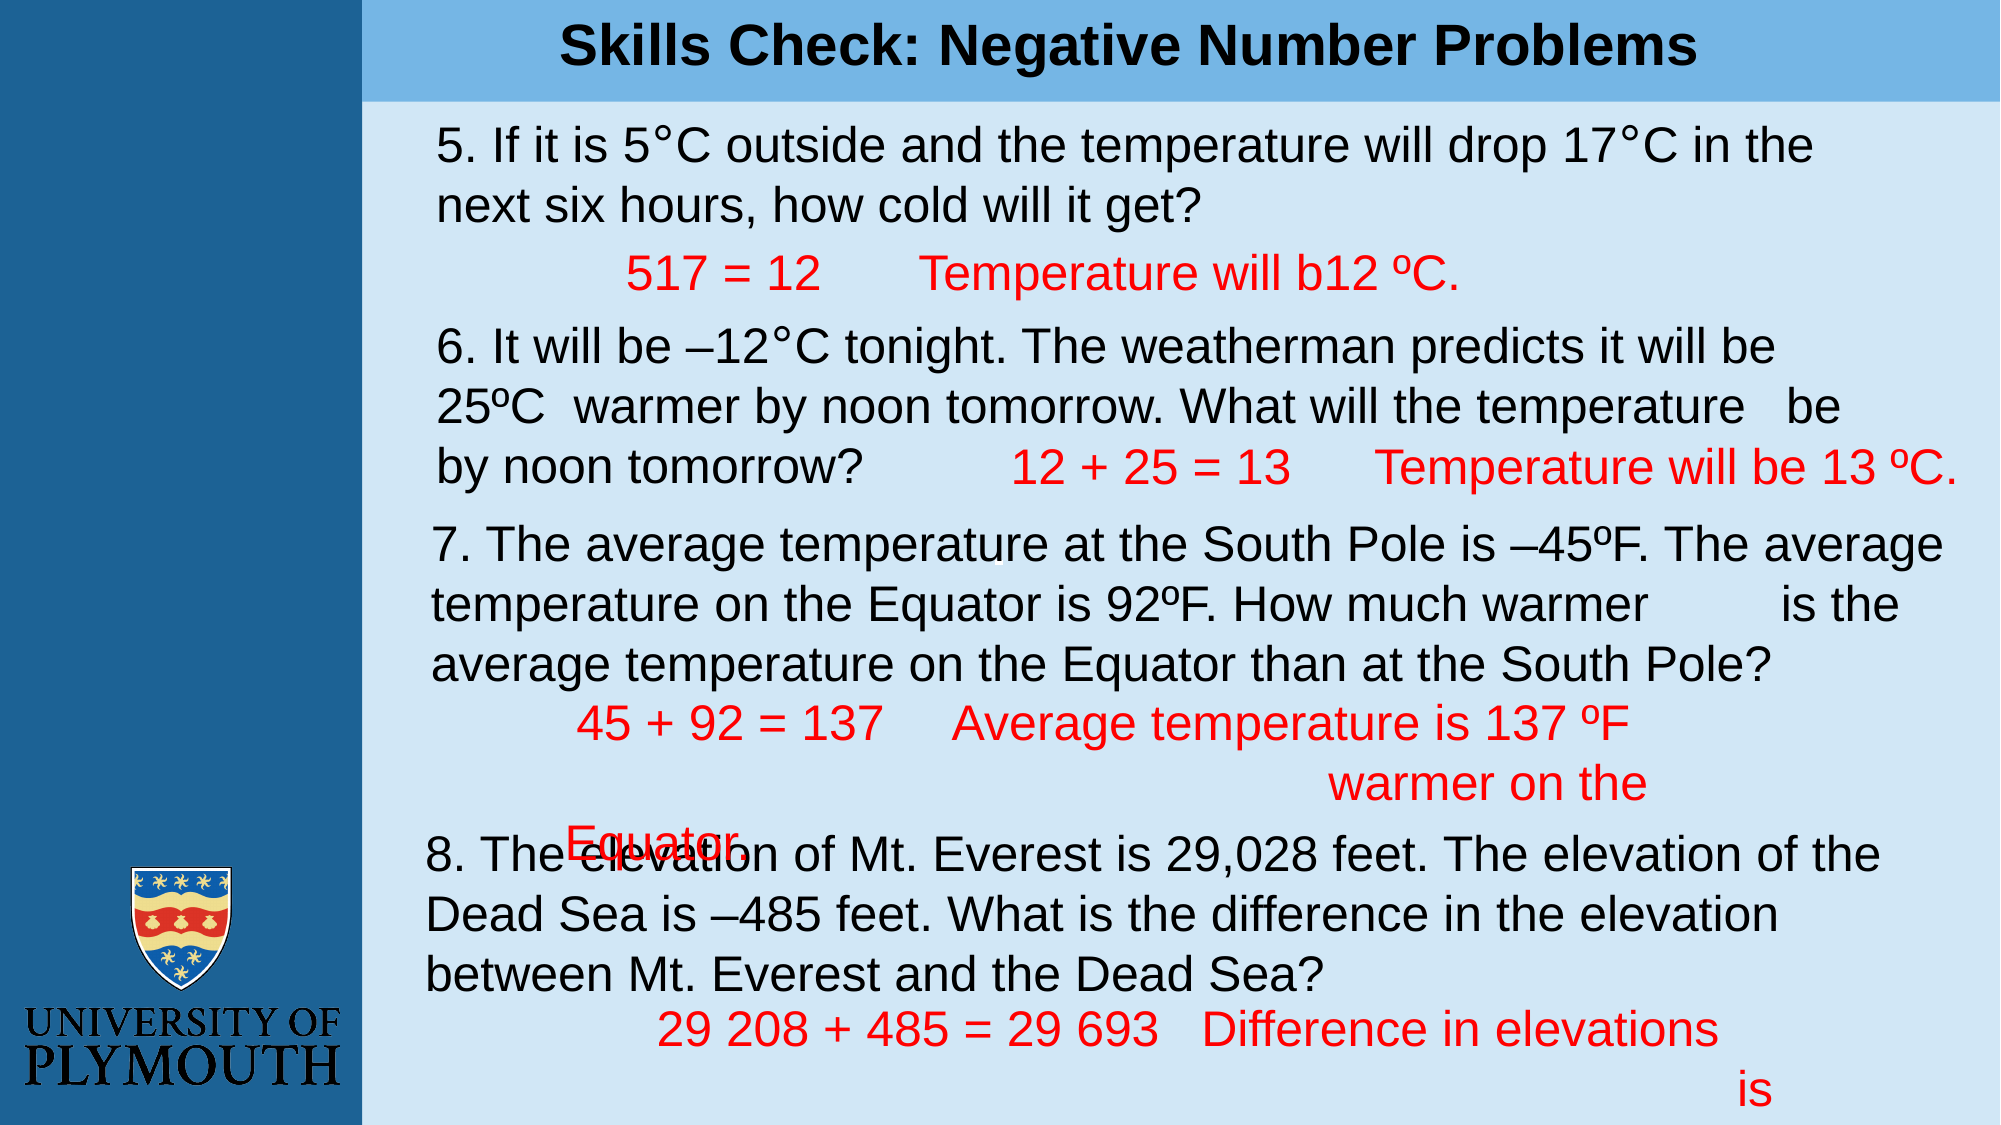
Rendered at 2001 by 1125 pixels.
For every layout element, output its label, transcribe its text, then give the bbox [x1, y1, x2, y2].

text_box Skills Check: Negative Number Problems [432, 0, 1827, 85]
picture [995, 560, 1003, 565]
text_box [405, 109, 2000, 247]
text_box 45 + 92 = 137 Average temperature is 137 ºF warmer on the Equator. [549, 683, 1747, 879]
text_box 29 208 + 485 = 29 693 Difference in elevations is 29 693 feet. [630, 988, 1828, 1125]
text_box 8. The elevation of Mt. Everest is 29,028 feet. The elevation of the Dead Sea is –485 feet. What is the difference in the elevation between Mt. Everest and the Dead Sea? [410, 814, 1947, 1010]
text_box 6. It will be –12°C tonight. The weatherman predicts it will be 25ºC warmer by noon tomorrow. What will the temperature be by noon tomorrow? [421, 305, 1876, 501]
text_box 7. The average temperature at the South Pole is –45ºF. The average temperature on the Equator is 92ºF. How much warmer is the average temperature on the Equator than at the South Pole? [416, 503, 1997, 699]
text_box 5. If it is 5°C outside and the temperature will drop 17°C in the next six hours, how cold will it get? [421, 105, 1905, 241]
picture [0, 825, 378, 1125]
